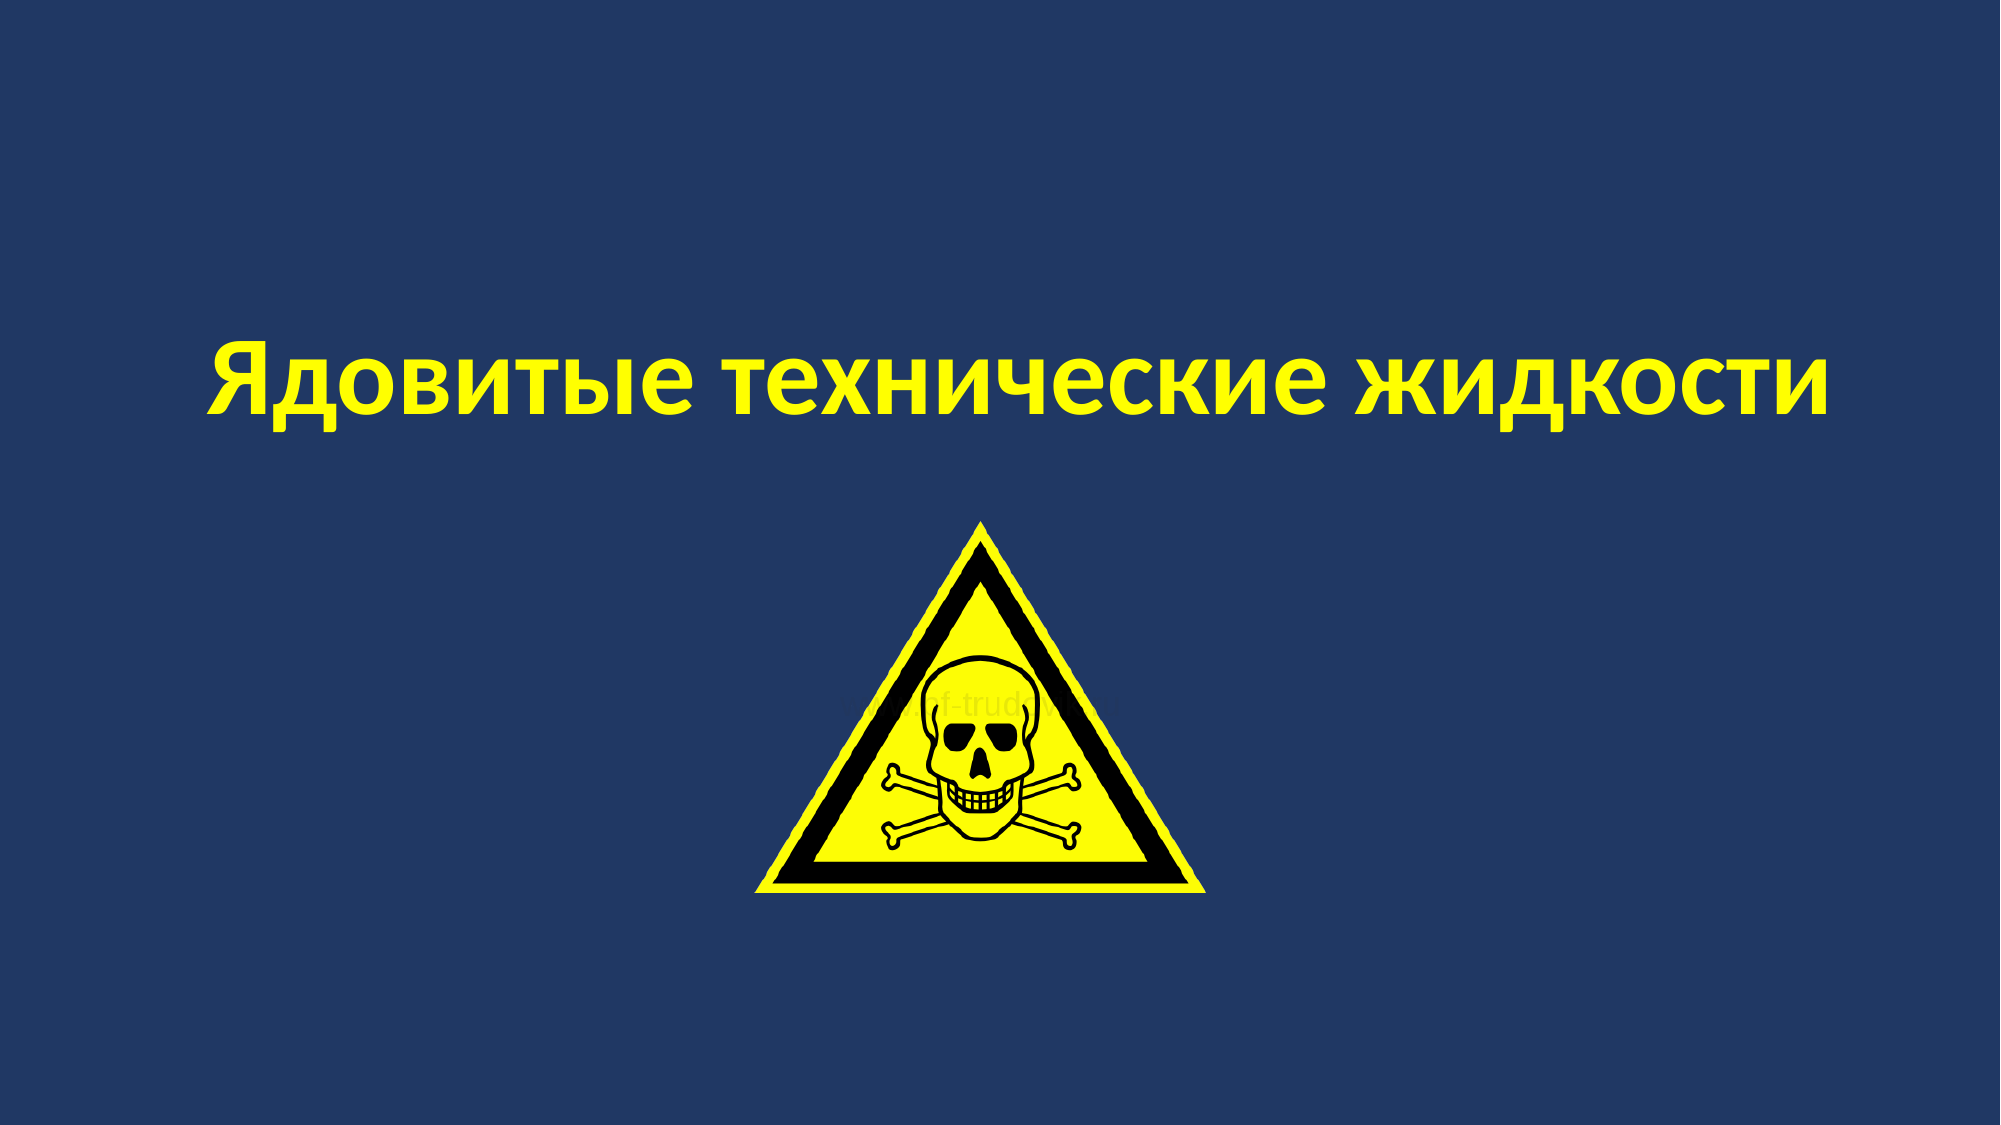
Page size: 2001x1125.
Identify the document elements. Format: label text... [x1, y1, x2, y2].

text_box Ядовитые технические жидкости [141, 294, 1901, 445]
picture [754, 521, 1206, 893]
